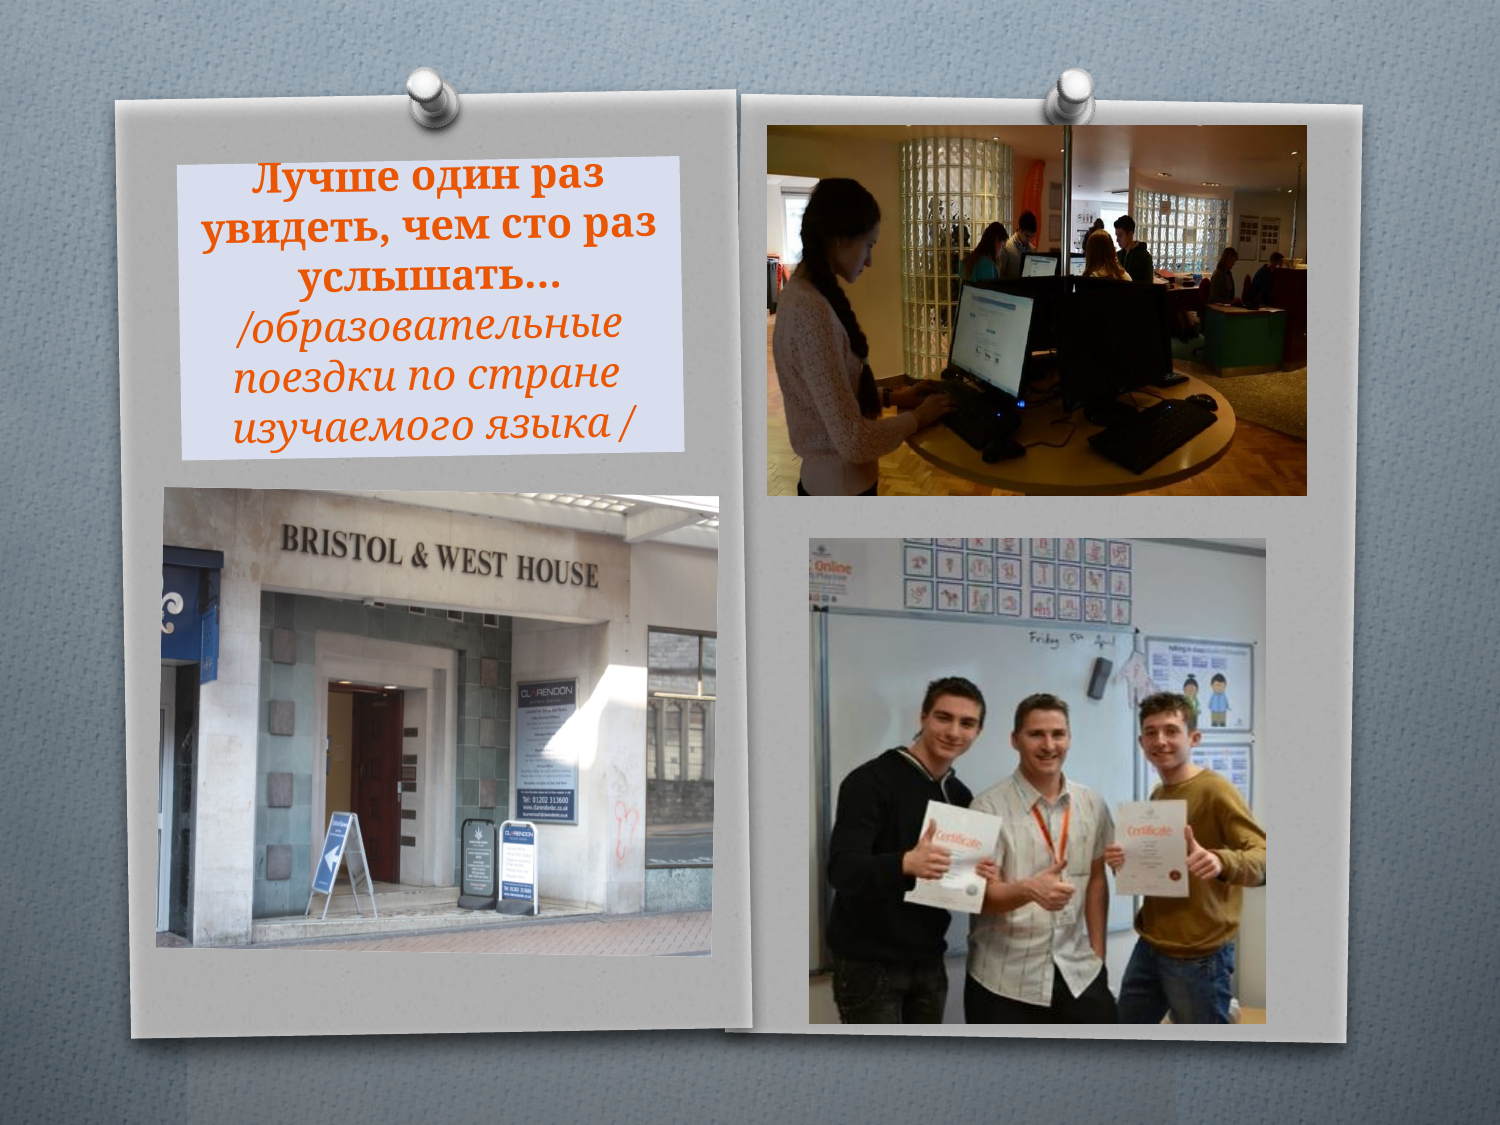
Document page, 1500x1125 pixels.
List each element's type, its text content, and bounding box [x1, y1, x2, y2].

picture [808, 538, 1266, 1024]
picture [164, 487, 349, 491]
picture [530, 953, 711, 957]
picture [767, 41, 1307, 496]
title Лучше один раз увидеть, чем сто раз услышать… /образовательные поездки по стране изучаемого языка / [176, 156, 685, 461]
picture [375, 33, 497, 157]
picture [715, 497, 719, 686]
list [158, 491, 715, 953]
